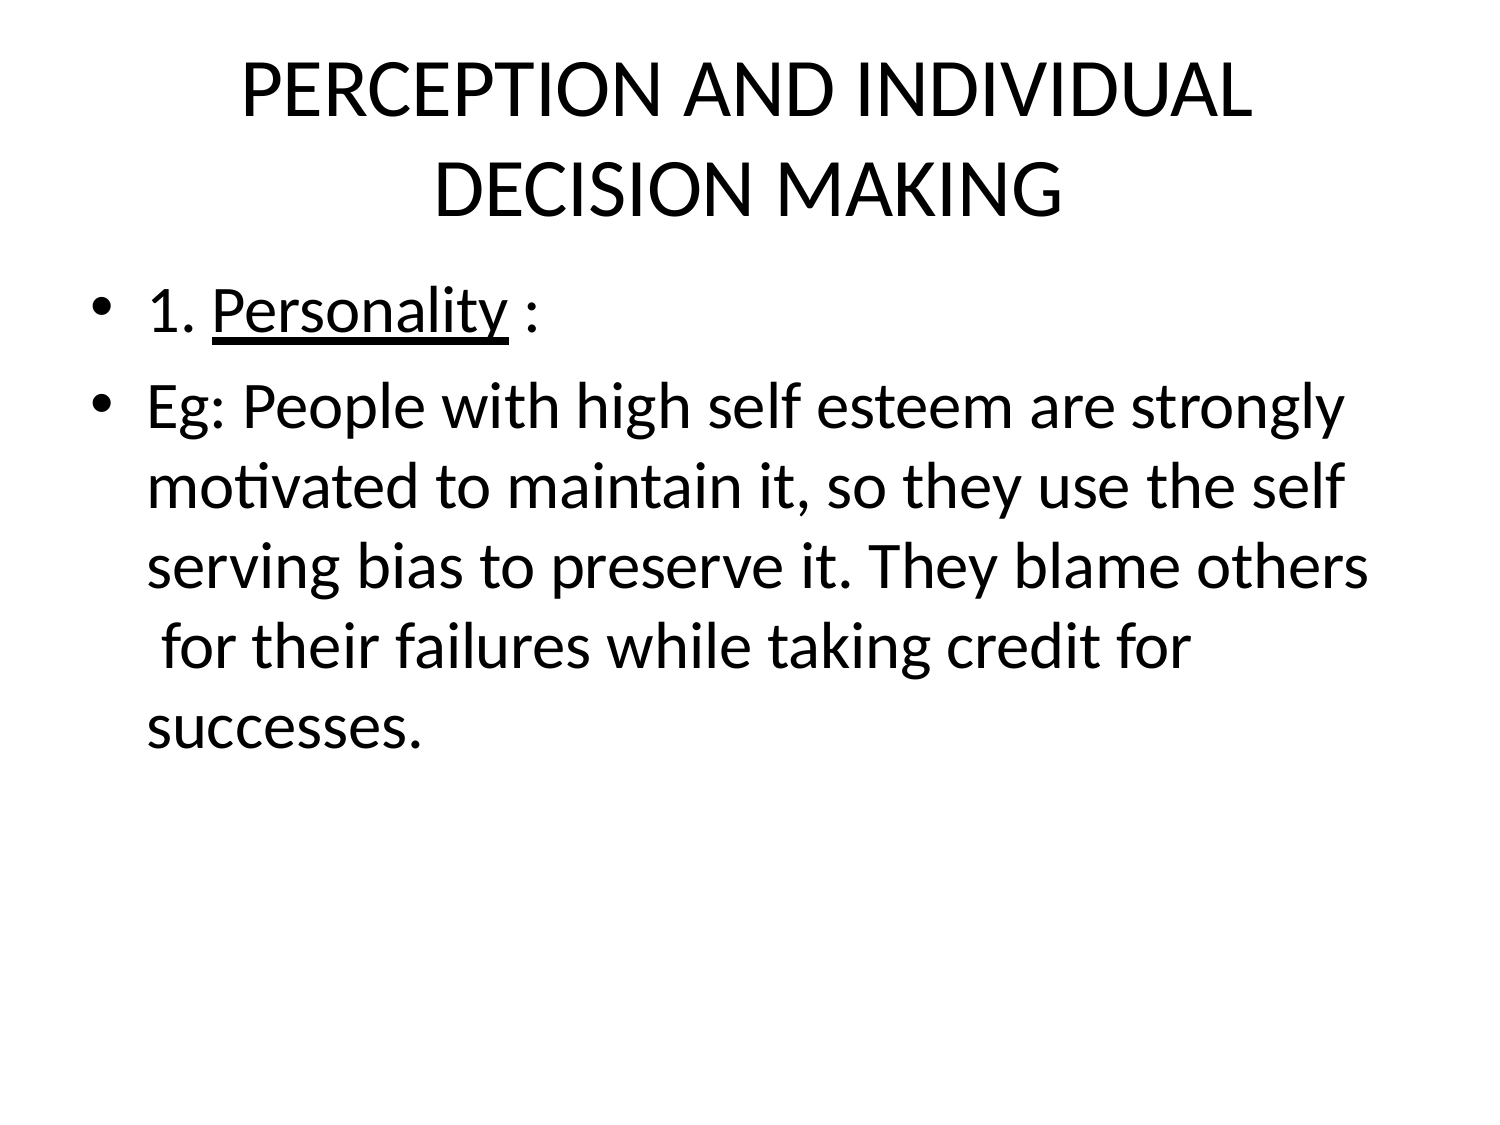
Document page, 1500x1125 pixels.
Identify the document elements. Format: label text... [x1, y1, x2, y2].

title PERCEPTION AND INDIVIDUAL DECISION MAKING [225, 31, 1275, 234]
text_box 1. Personality : Eg: People with high self esteem are strongly motivated to maintain it, so they use the self serving bias to preserve it. They blame others for their failures while taking credit for successes. [87, 247, 1378, 762]
